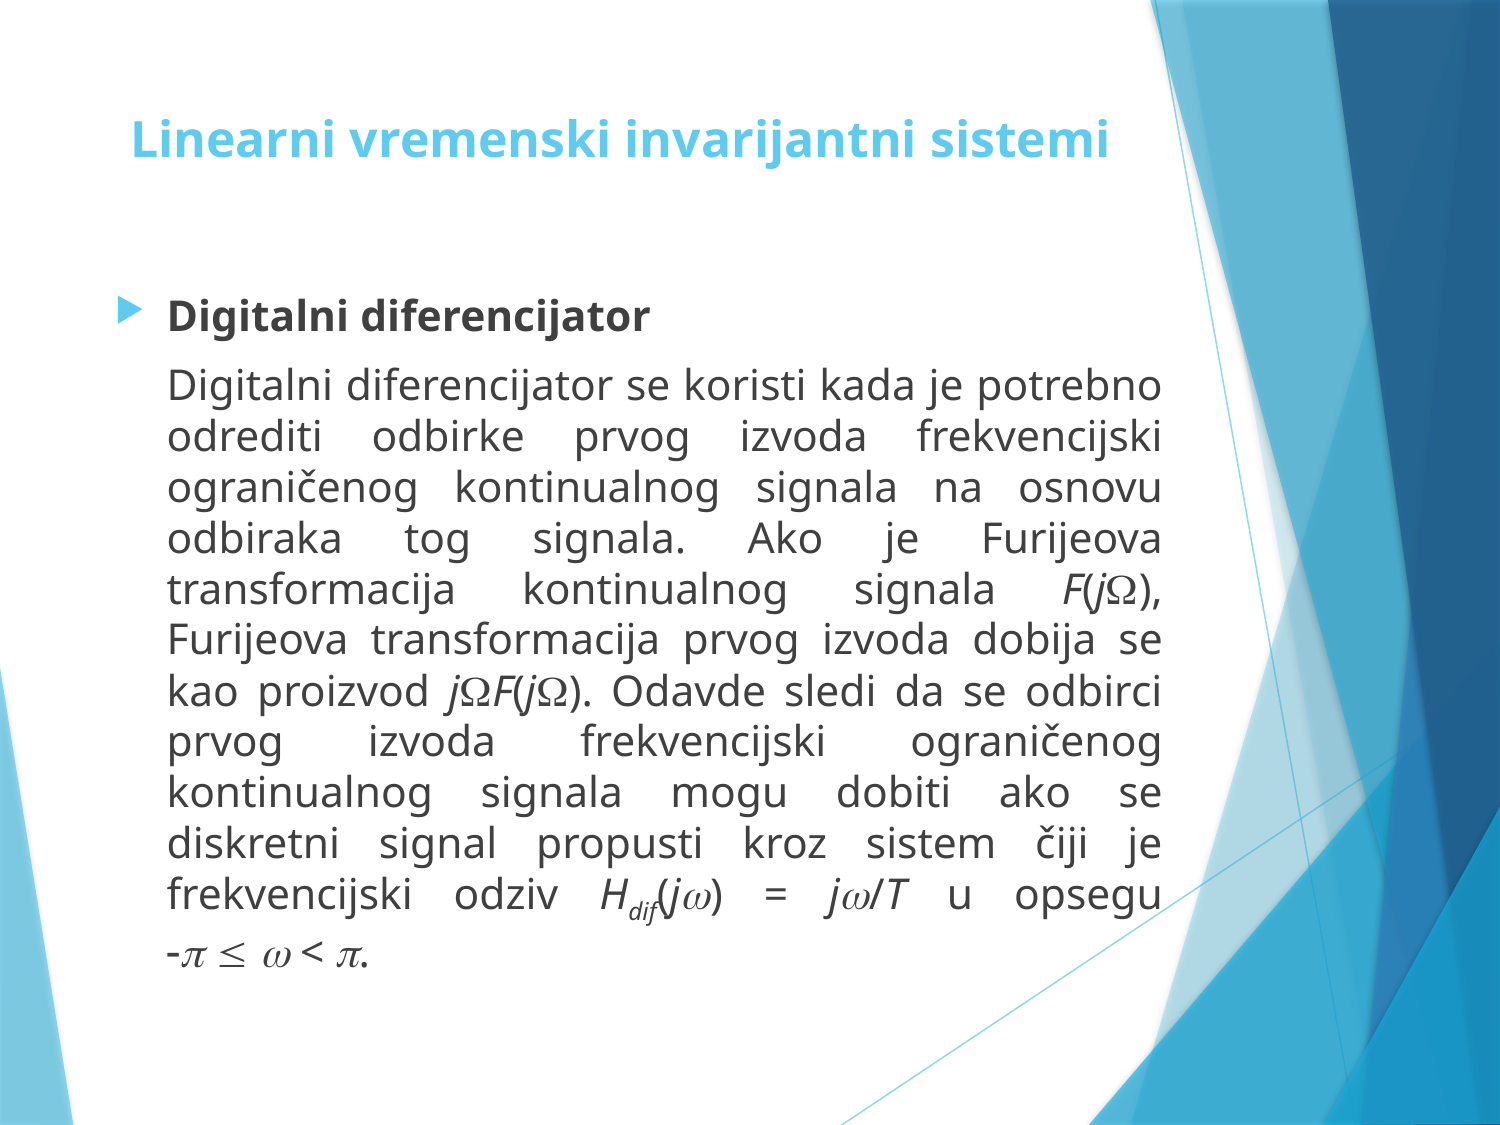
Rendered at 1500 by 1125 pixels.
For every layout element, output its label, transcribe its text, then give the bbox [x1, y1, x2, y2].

title Linearni vremenski invarijantni sistemi [99, 99, 1142, 226]
list Digitalni diferencijator Digitalni diferencijator se koristi kada je potrebno odrediti odbirke prvog izvoda frekvencijski ograničenog kontinualnog signala na osnovu odbiraka tog signala. Ako je Furijeova transformacija kontinualnog signala F(j), Furijeova transformacija prvog izvoda dobija se kao proizvod jF(j). Odavde sledi da se odbirci prvog izvoda frekvencijski ograničenog kontinualnog signala mogu dobiti ako se diskretni signal propusti kroz sistem čiji je frekvencijski odziv Hdif(j) = j/T u opsegu    < . [99, 281, 1178, 991]
